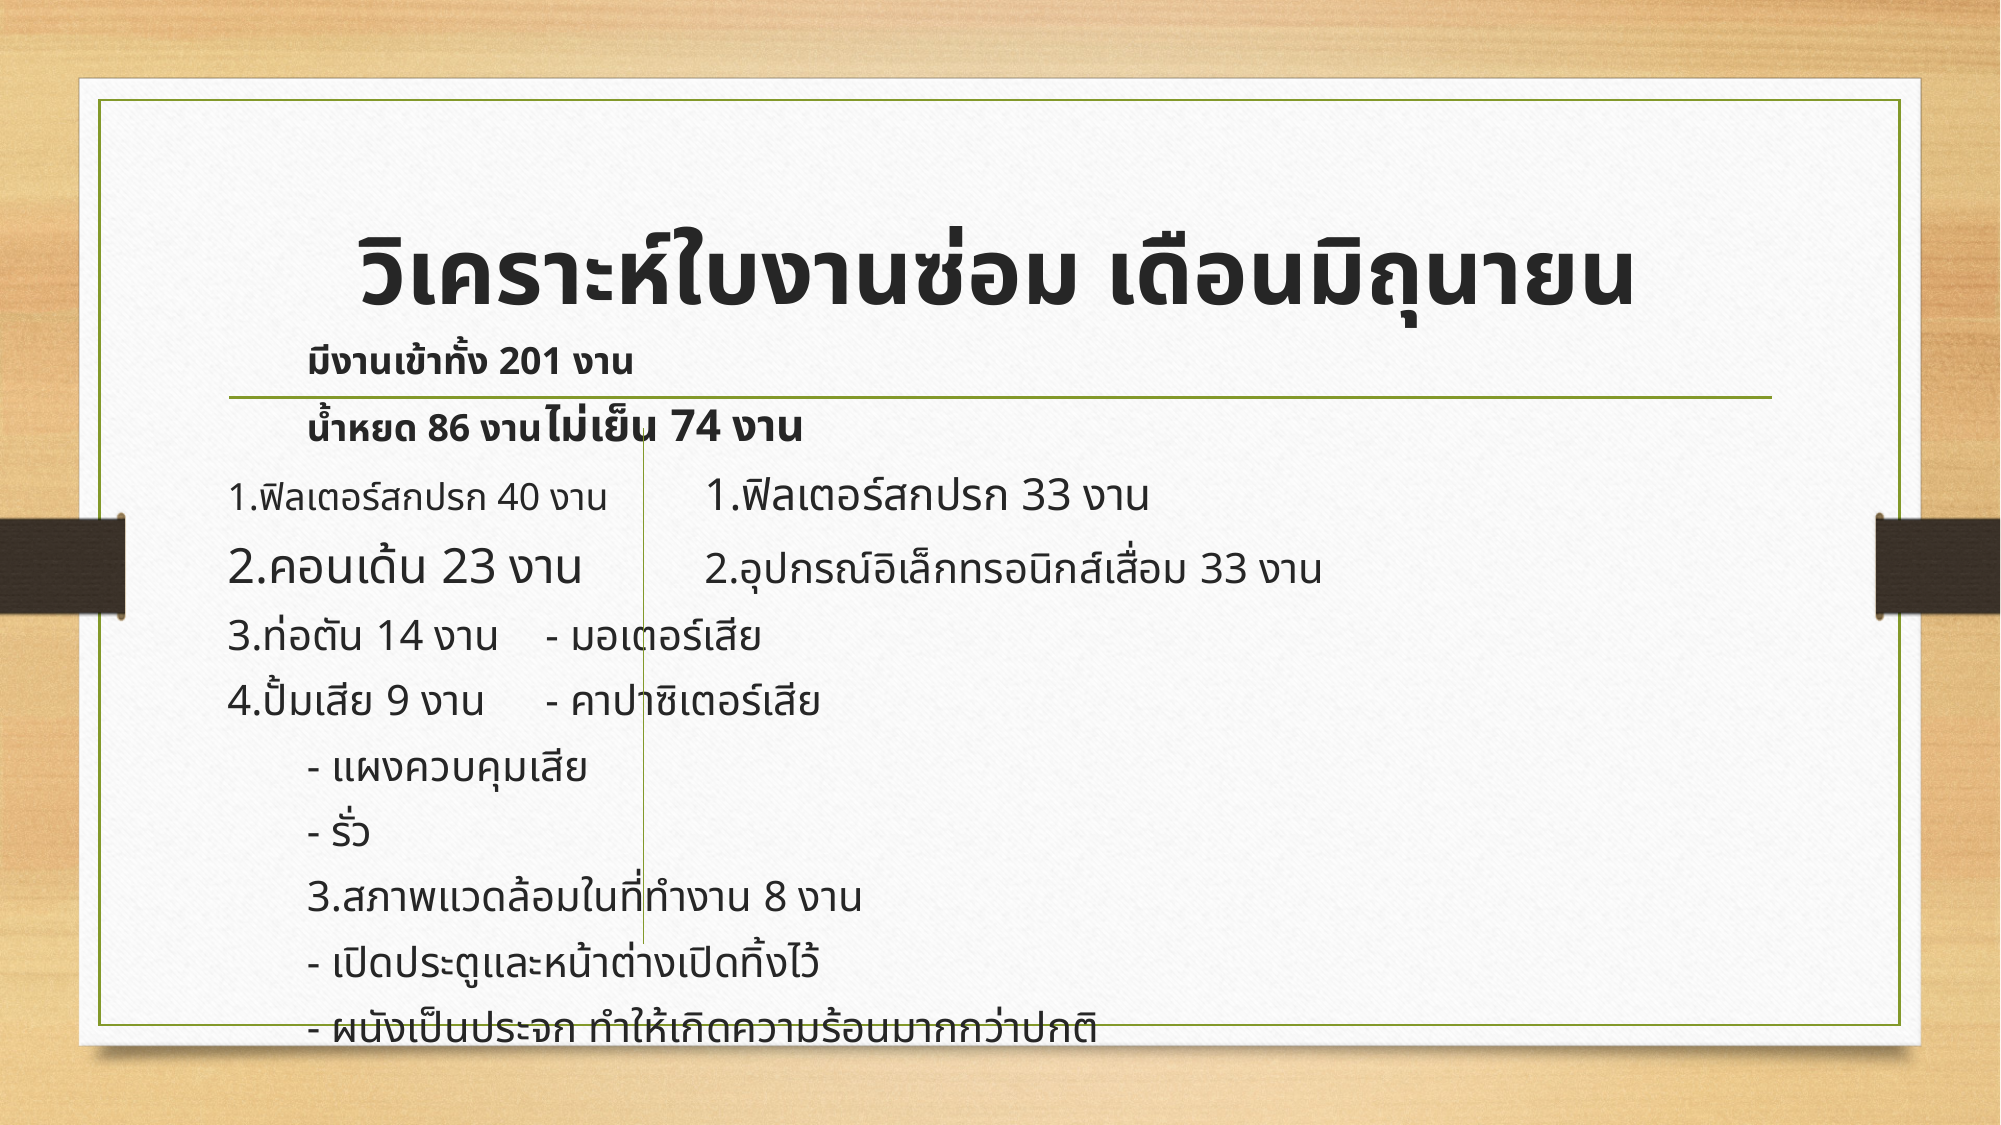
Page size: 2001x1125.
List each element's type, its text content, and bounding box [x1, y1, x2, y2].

list มีงานเข้าทั้ง 201 งาน น้ำหยด 86 งาน ไม่เย็น 74 งาน 1.ฟิลเตอร์สกปรก 40 งาน 1.ฟิลเตอร์สกปรก 33 งาน 2.คอนเด้น 23 งาน 2.อุปกรณ์อิเล็กทรอนิกส์เสื่อม 33 งาน 3.ท่อตัน 14 งาน - มอเตอร์เสีย 4.ปั้มเสีย 9 งาน - คาปาซิเตอร์เสีย - แผงควบคุมเสีย - รั่ว 3.สภาพแวดล้อมในที่ทำงาน 8 งาน - เปิดประตูและหน้าต่างเปิดทิ้งไว้ - ผนังเป็นประจก ทำให้เกิดความร้อนมากกว่าปกติ [212, 329, 1788, 1060]
picture [0, 0, 2001, 1125]
title วิเคราะห์ใบงานซ่อม เดือนมิถุนายน [212, 161, 1788, 329]
